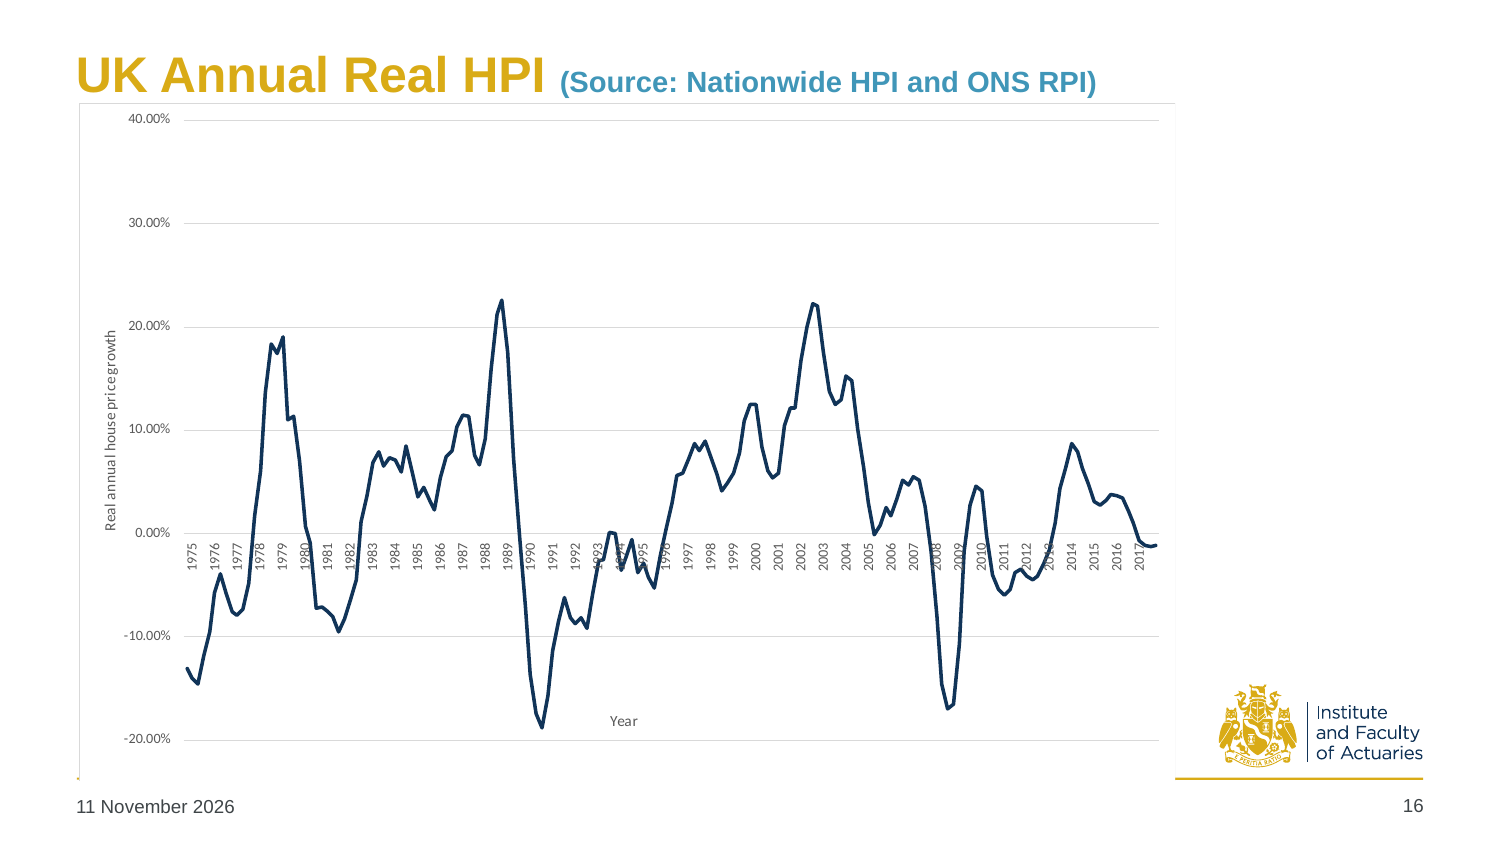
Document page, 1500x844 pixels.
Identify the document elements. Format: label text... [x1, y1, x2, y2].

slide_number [64, 788, 396, 830]
slide_number 16 [1328, 787, 1436, 830]
title UK Annual Real HPI (Source: Nationwide HPI and ONS RPI) [64, 40, 1425, 139]
picture [78, 102, 1176, 781]
